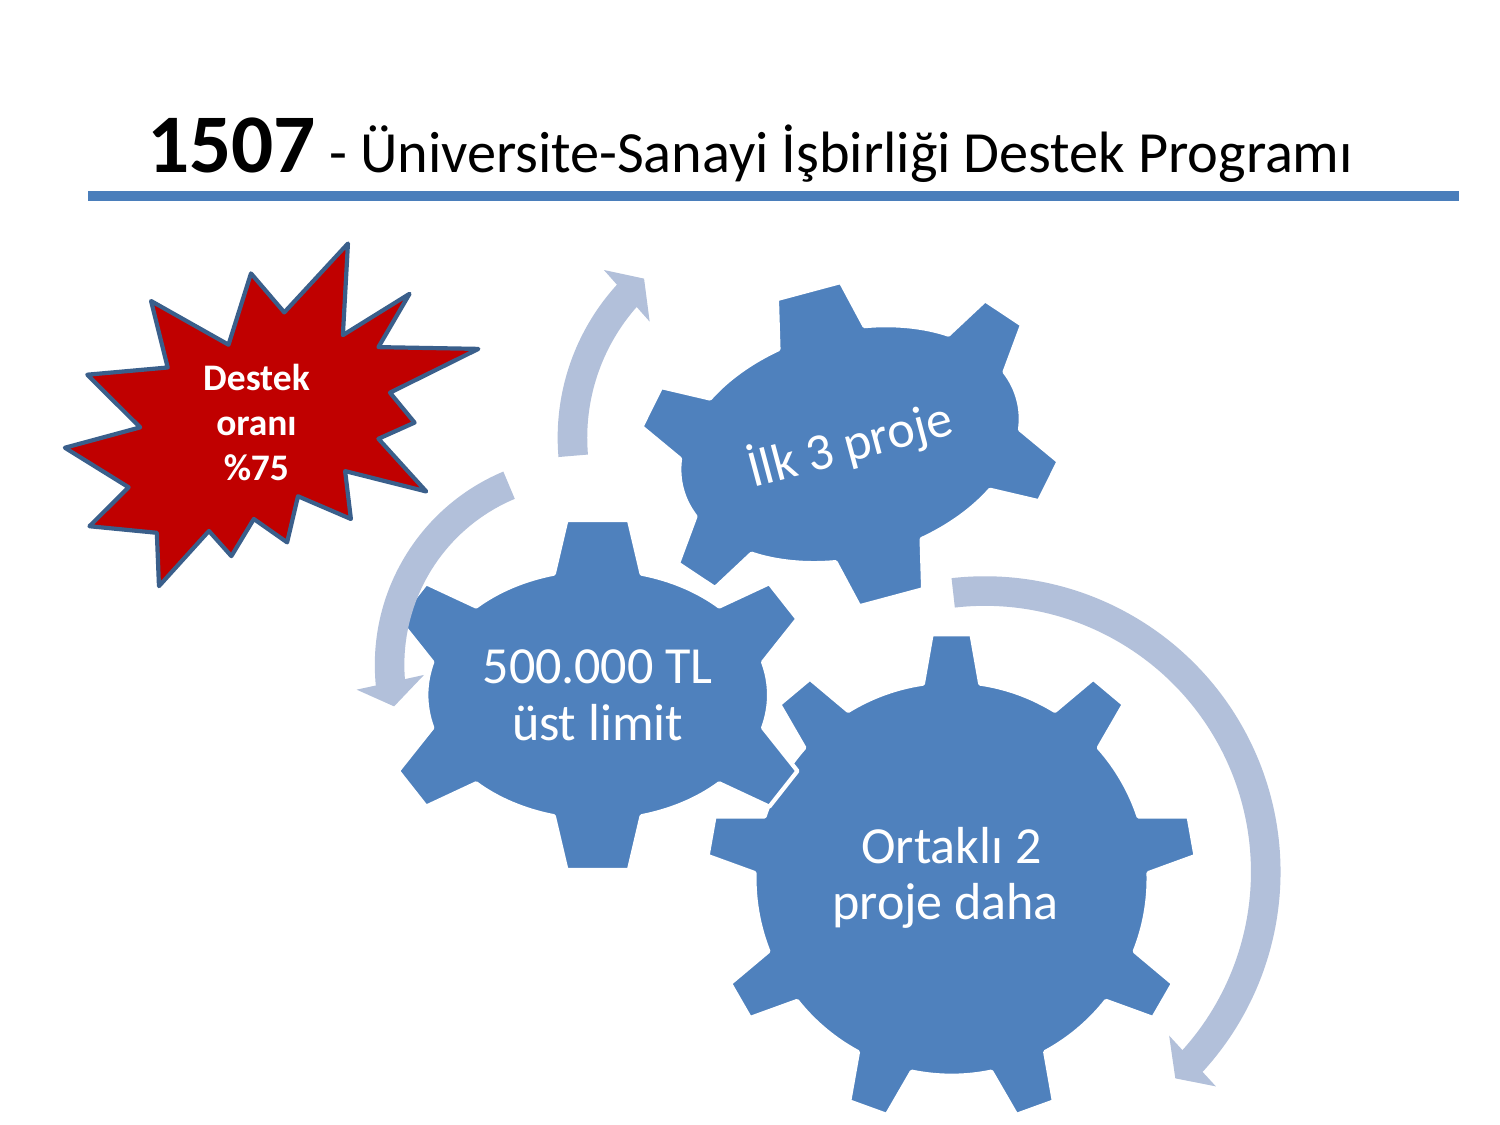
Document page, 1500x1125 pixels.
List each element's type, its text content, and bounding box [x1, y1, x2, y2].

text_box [41, 228, 1459, 1125]
title 1507 - Üniversite-Sanayi İşbirliği Destek Programı [75, 45, 1425, 227]
